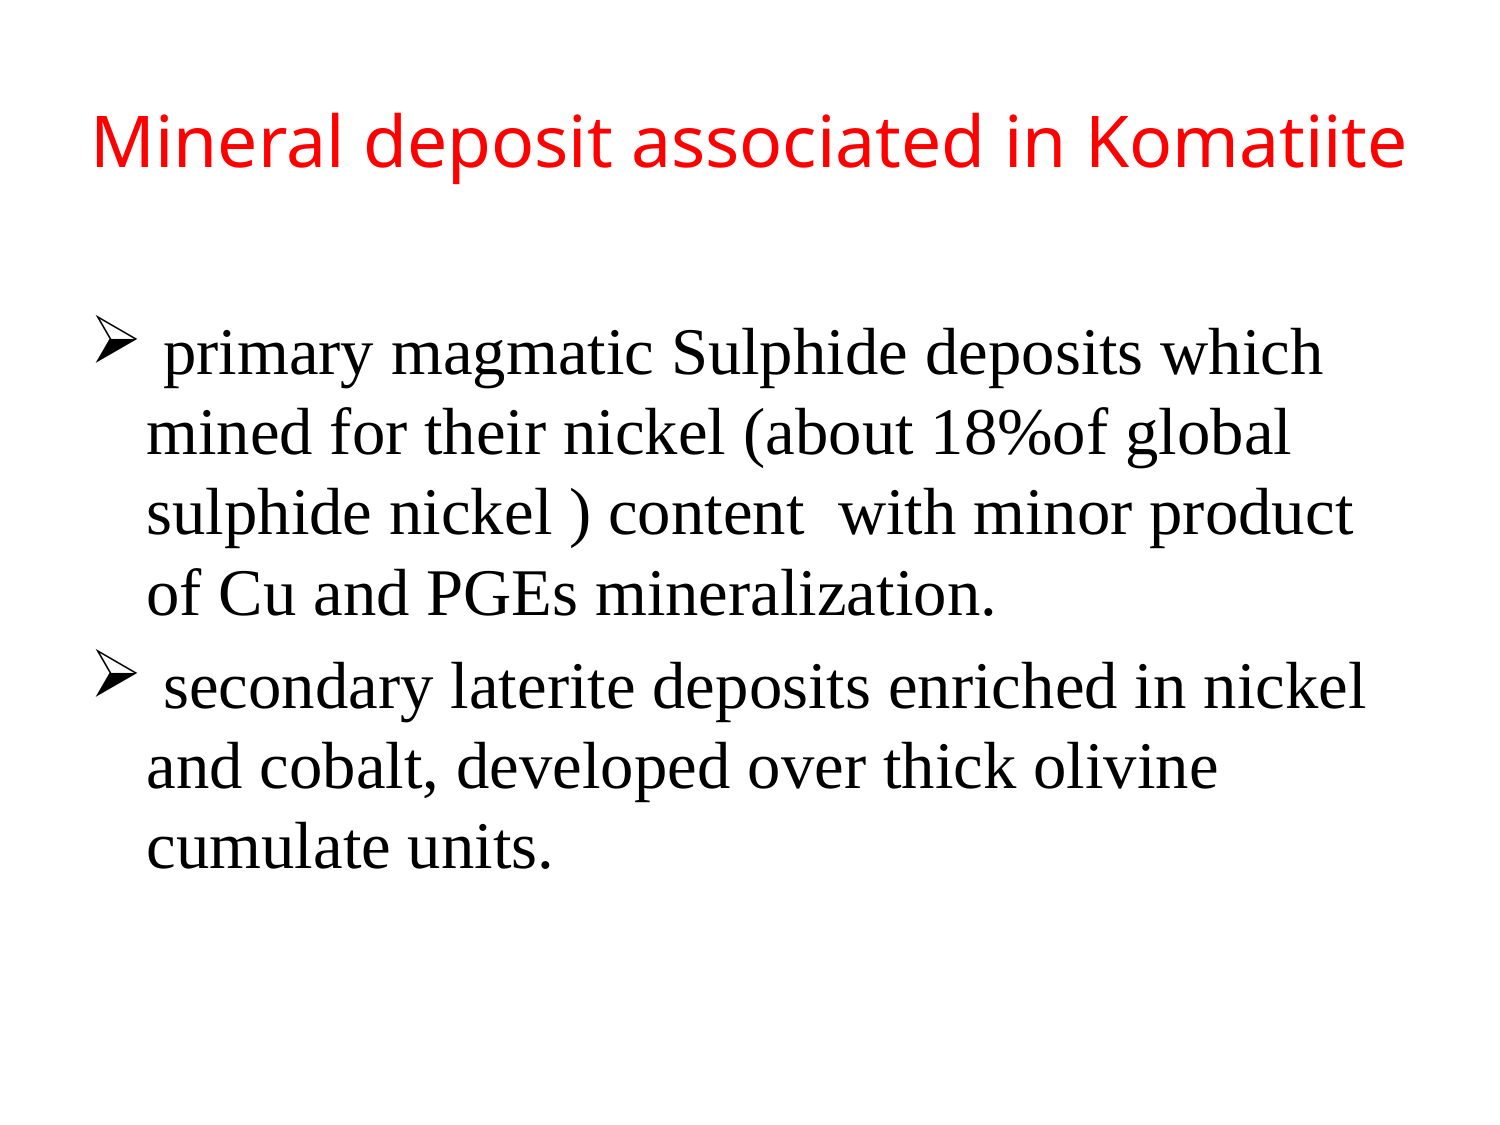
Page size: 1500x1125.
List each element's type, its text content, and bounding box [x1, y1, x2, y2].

list primary magmatic Sulphide deposits which mined for their nickel (about 18%of global sulphide nickel ) content with minor product of Cu and PGEs mineralization. secondary laterite deposits enriched in nickel and cobalt, developed over thick olivine cumulate units. [75, 300, 1425, 1043]
title Mineral deposit associated in Komatiite [75, 45, 1425, 233]
